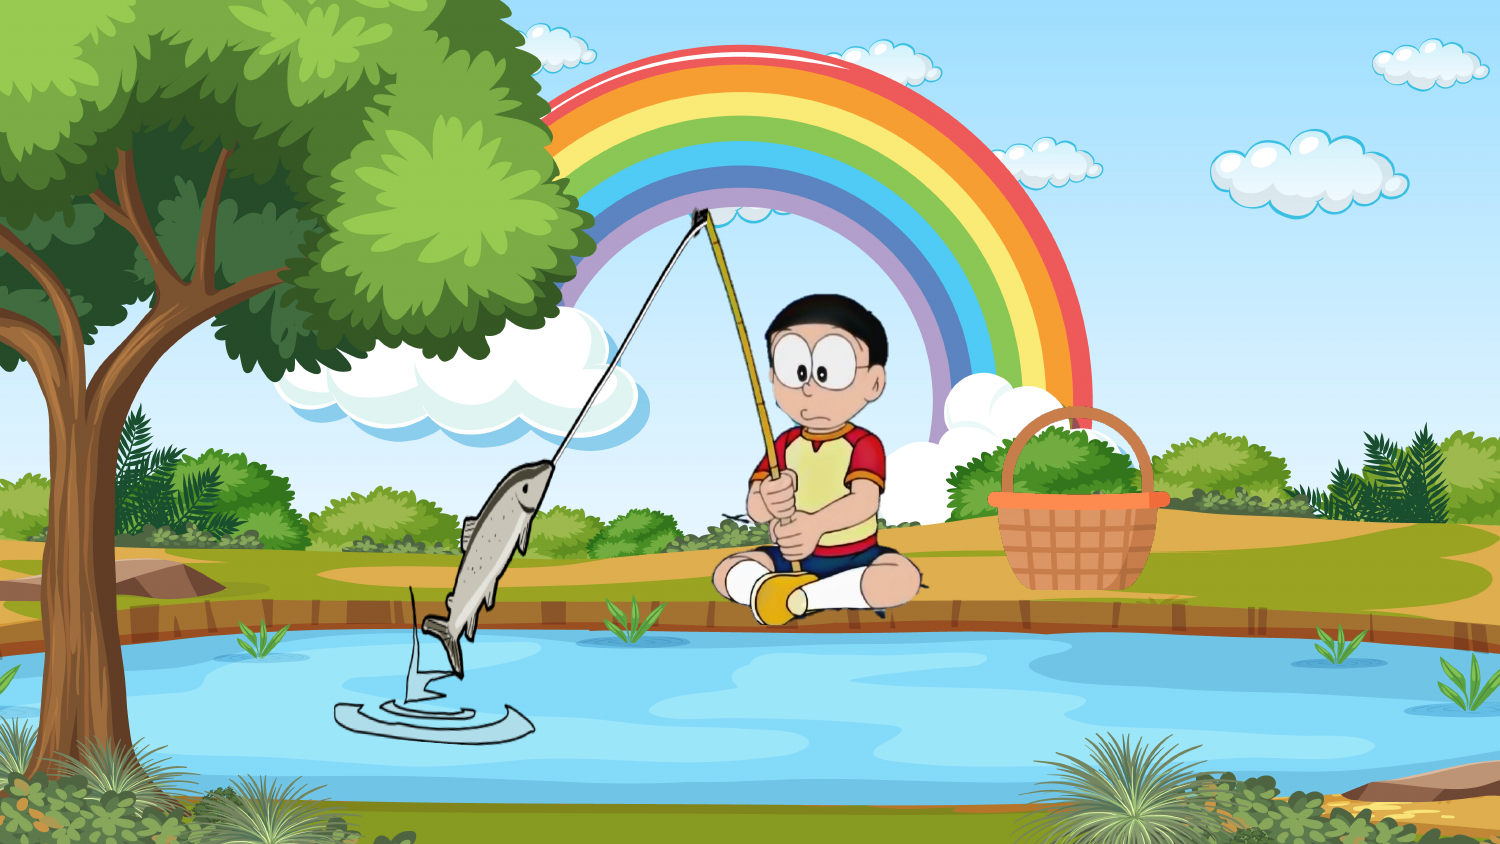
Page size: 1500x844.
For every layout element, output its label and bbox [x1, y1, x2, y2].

picture [332, 164, 954, 761]
picture [986, 405, 1171, 590]
